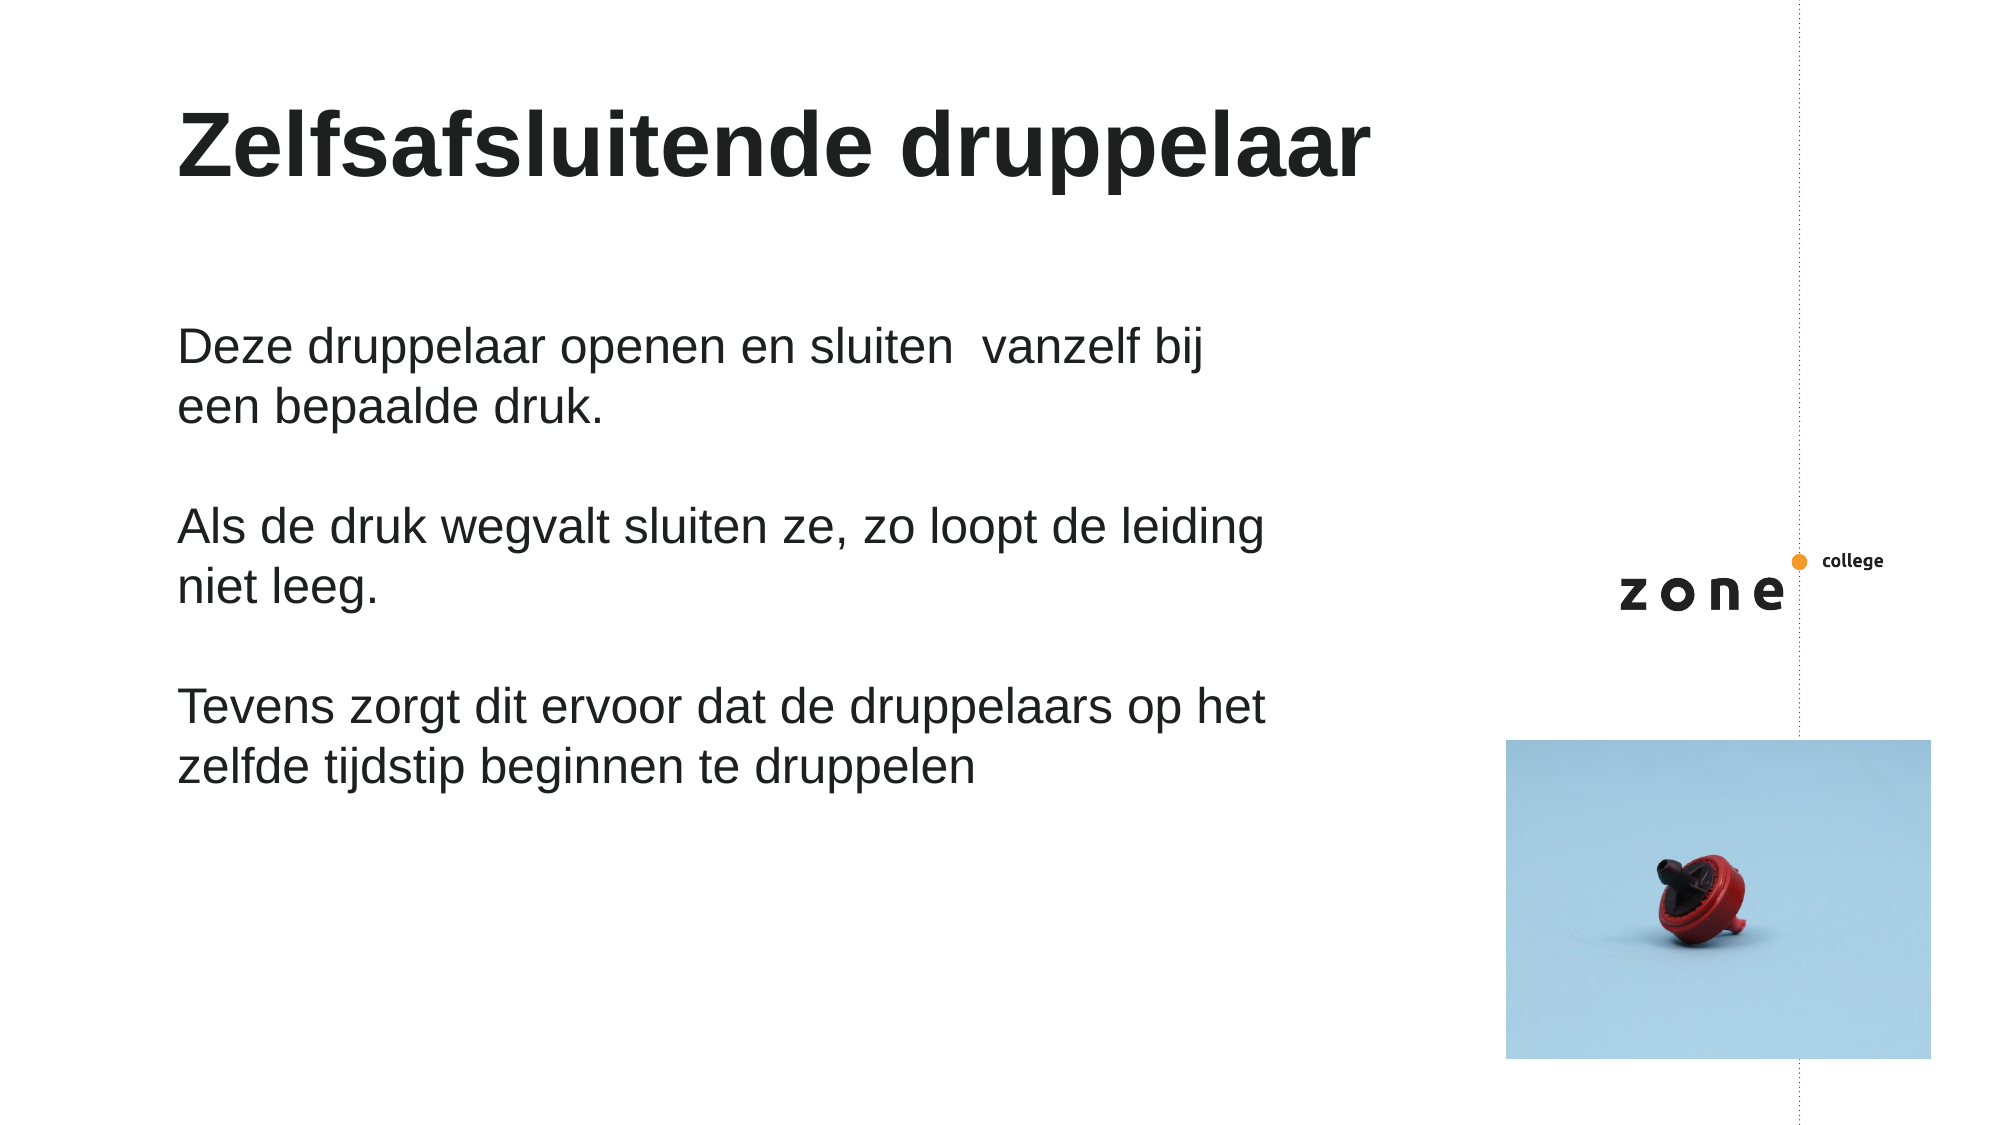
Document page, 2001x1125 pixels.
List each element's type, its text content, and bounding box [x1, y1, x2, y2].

title Zelfsafsluitende druppelaar [177, 97, 1471, 261]
picture [1506, 0, 2001, 1125]
list Deze druppelaar openen en sluiten vanzelf bij een bepaalde druk. Als de druk wegvalt sluiten ze, zo loopt de leiding niet leeg. Tevens zorgt dit ervoor dat de druppelaars op het zelfde tijdstip beginnen te druppelen [177, 313, 1292, 1091]
